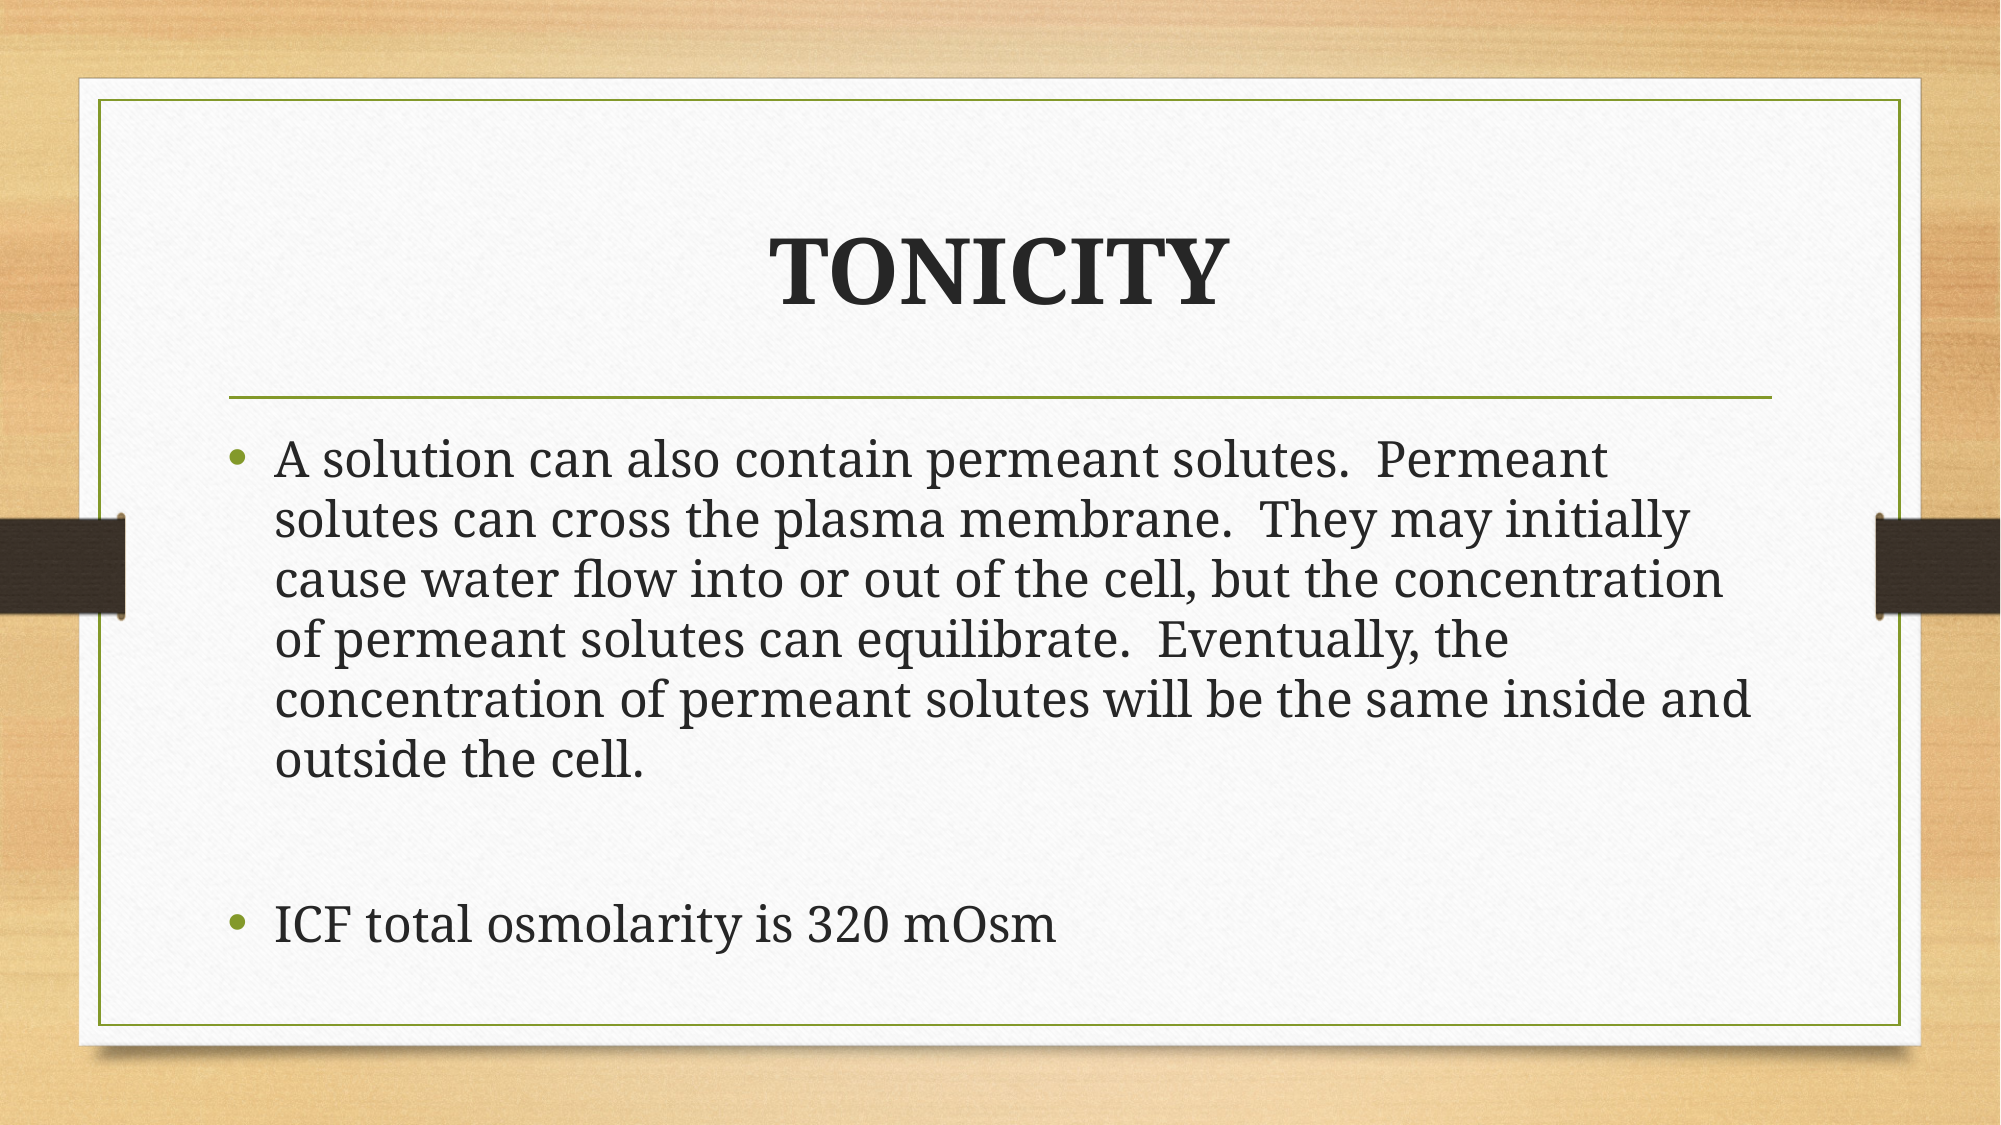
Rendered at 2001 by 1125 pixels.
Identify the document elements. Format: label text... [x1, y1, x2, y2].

title TONICITY [212, 161, 1788, 375]
picture [0, 0, 2001, 1125]
list A solution can also contain permeant solutes. Permeant solutes can cross the plasma membrane. They may initially cause water flow into or out of the cell, but the concentration of permeant solutes can equilibrate. Eventually, the concentration of permeant solutes will be the same inside and outside the cell. ICF total osmolarity is 320 mOsm [212, 419, 1788, 964]
